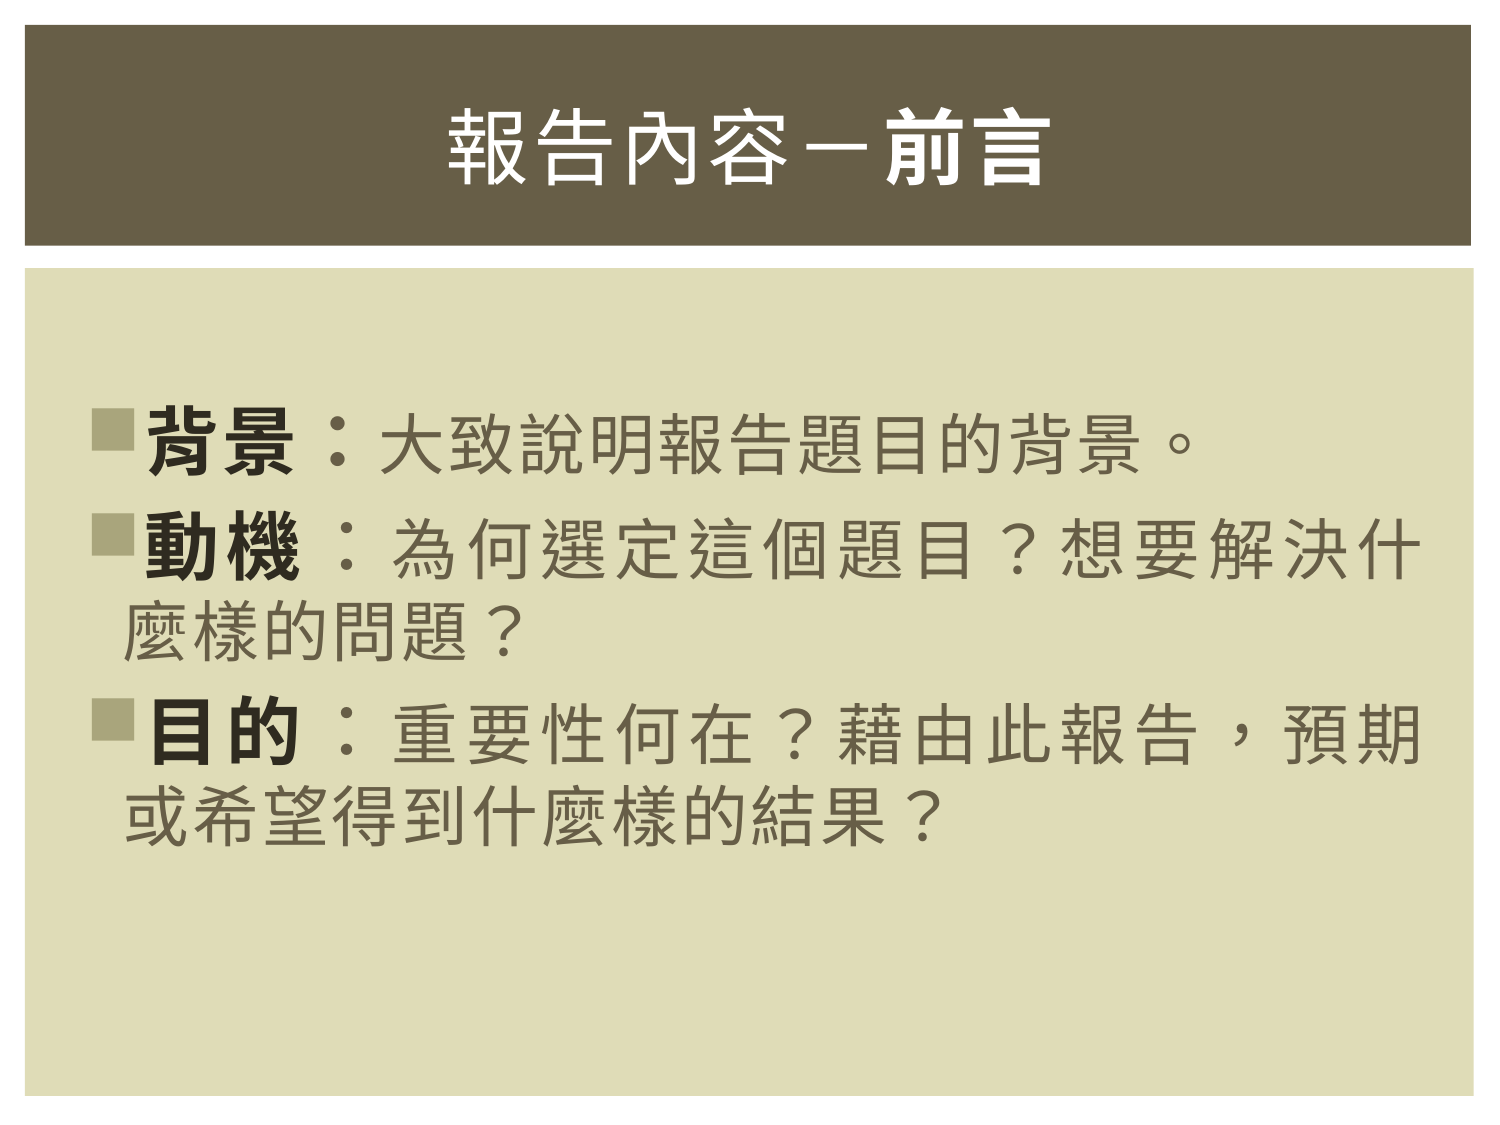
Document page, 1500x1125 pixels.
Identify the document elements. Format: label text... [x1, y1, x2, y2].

list 背景：大致說明報告題目的背景。 動機：為何選定這個題目？想要解決什麼樣的問題？ 目的：重要性何在？藉由此報告，預期或希望得到什麼樣的結果？ [62, 281, 1442, 1005]
title 報告內容－前言 [62, 58, 1438, 232]
